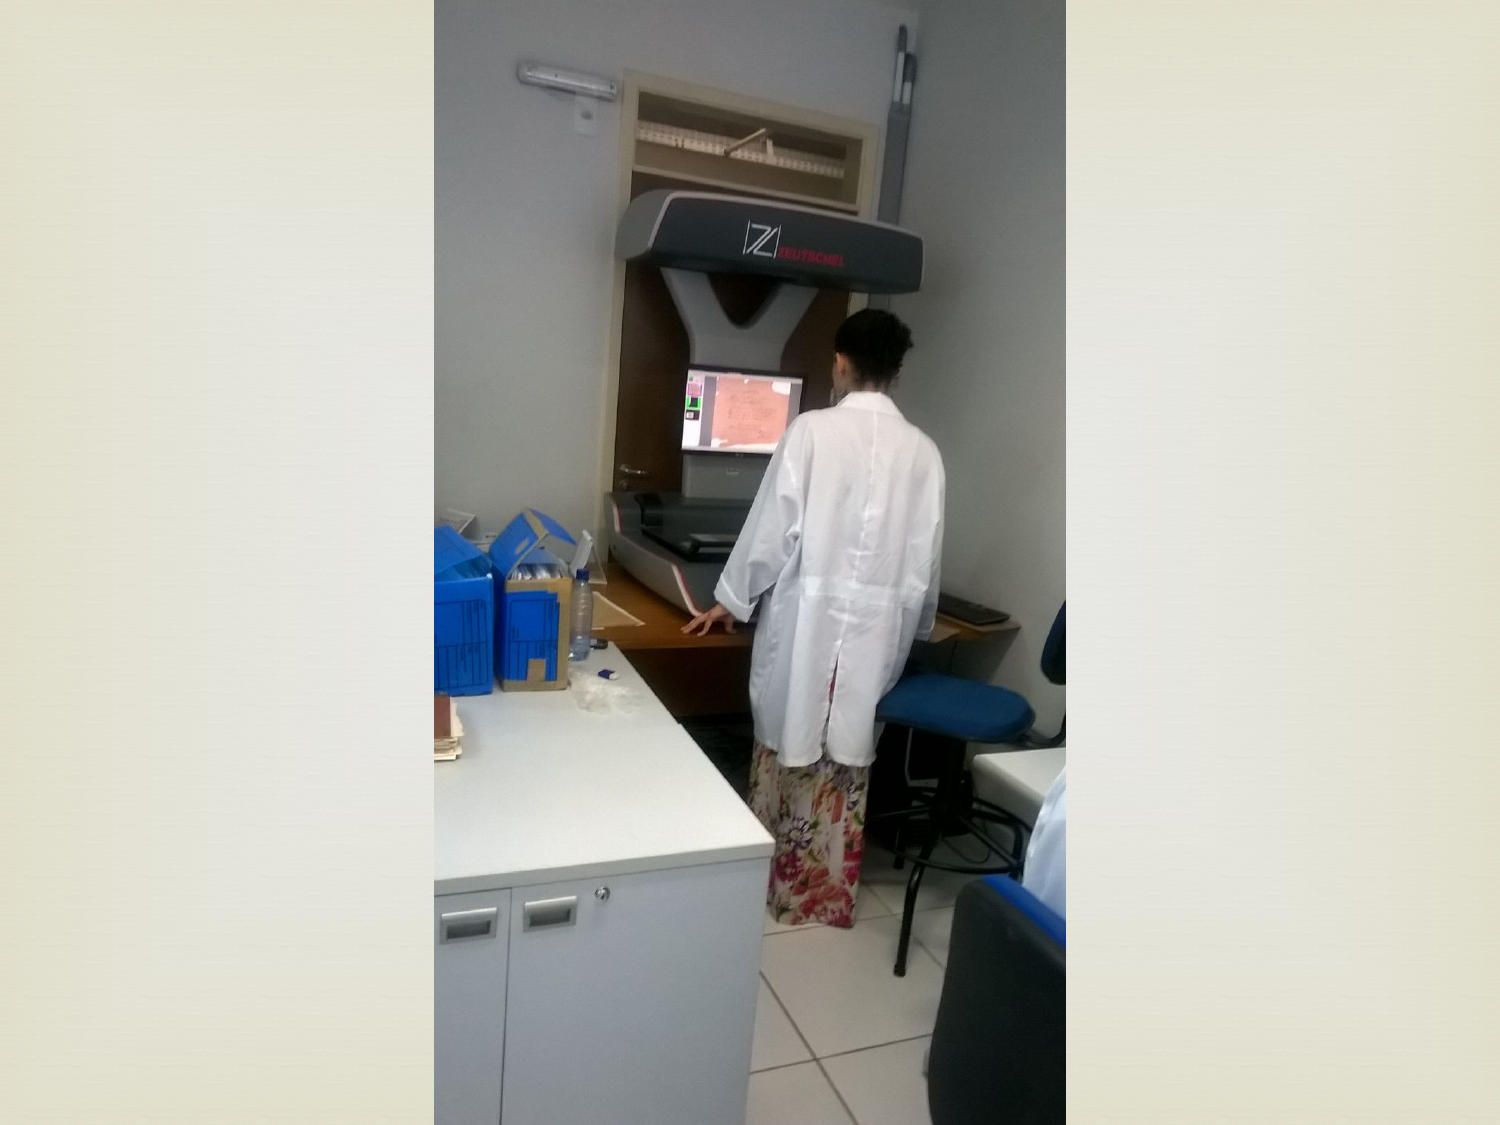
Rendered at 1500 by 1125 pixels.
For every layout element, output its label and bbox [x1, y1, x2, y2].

picture [433, 0, 1067, 1125]
